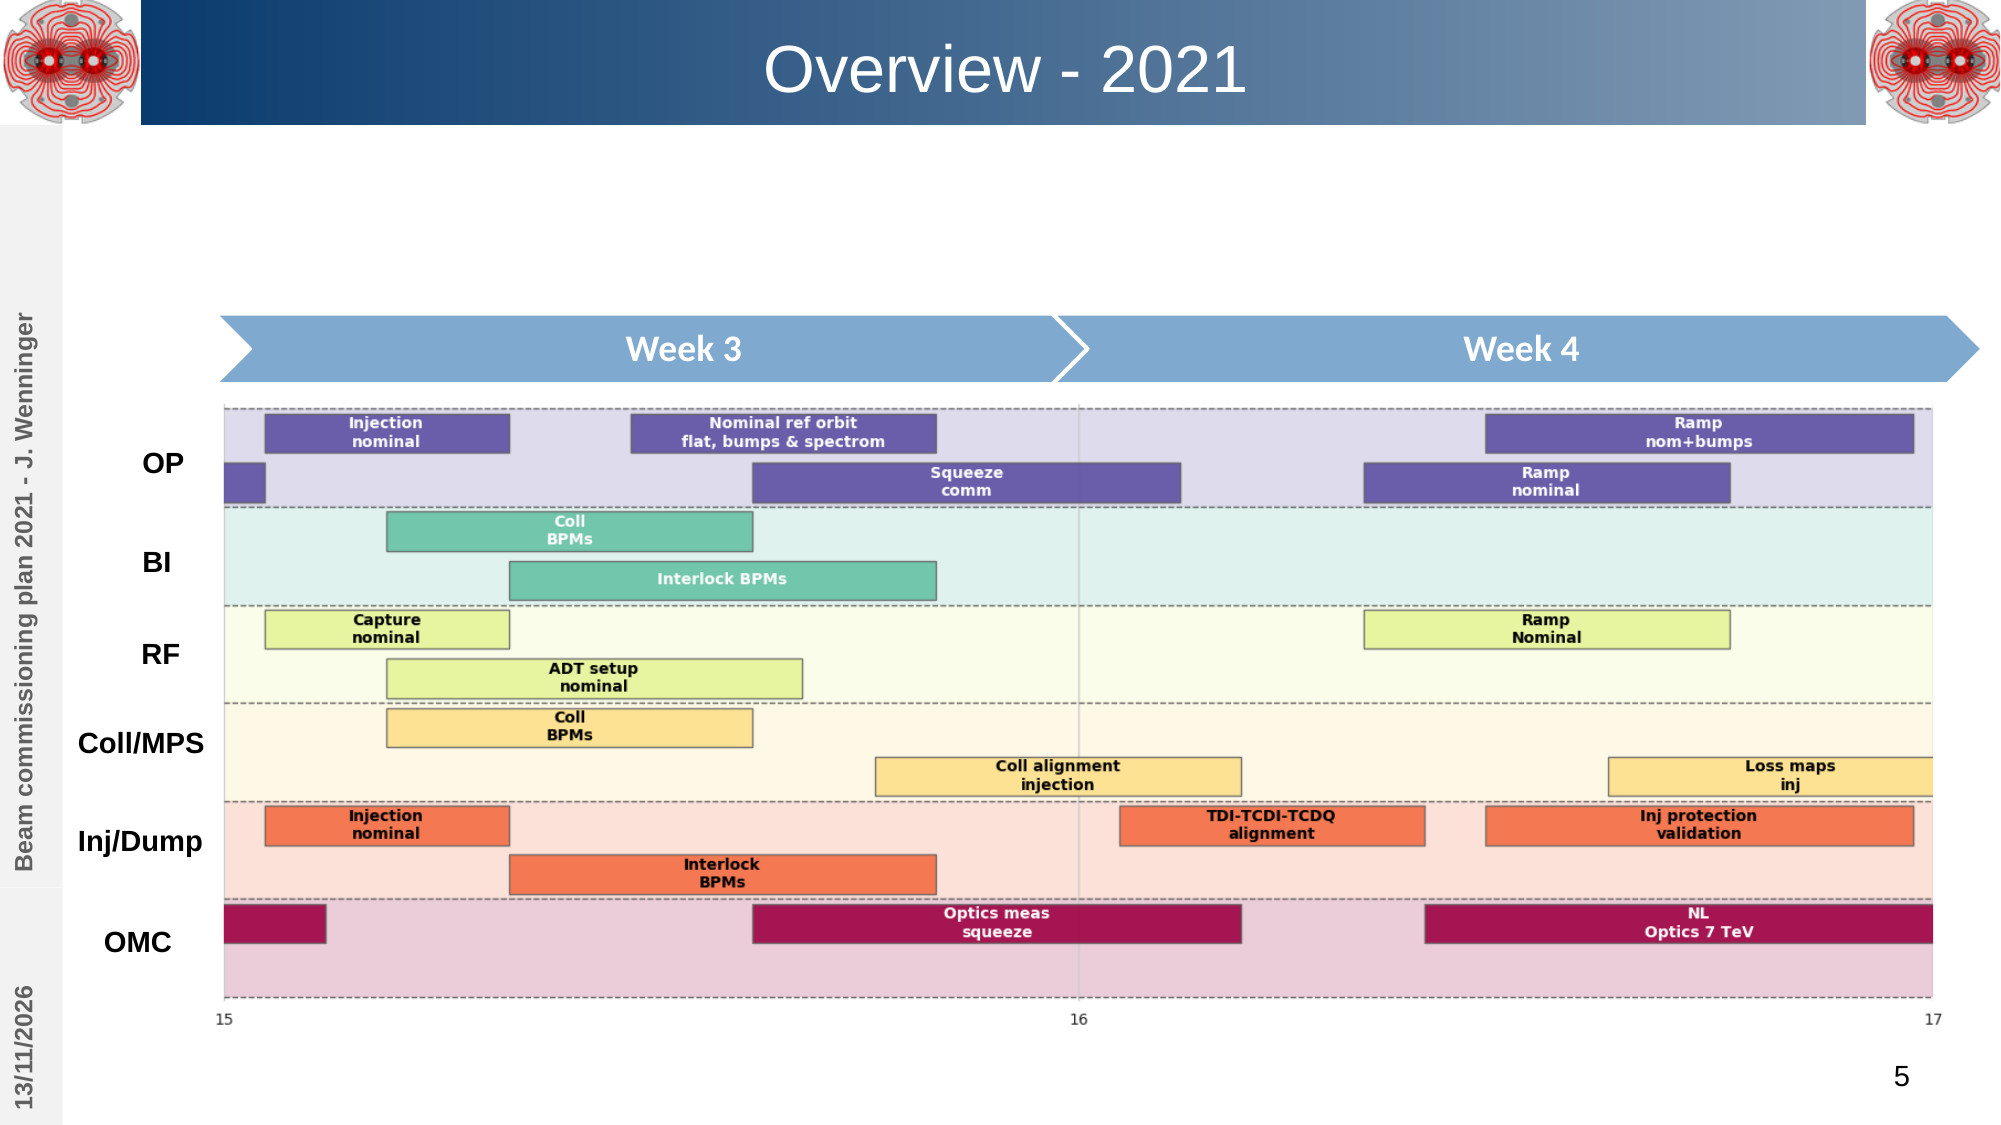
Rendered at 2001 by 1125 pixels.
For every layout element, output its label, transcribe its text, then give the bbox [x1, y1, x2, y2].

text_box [62, 436, 221, 967]
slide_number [0, 888, 63, 1125]
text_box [212, 313, 1985, 385]
picture [194, 384, 1963, 1048]
title Overview - 2021 [162, 0, 1850, 132]
footer Beam commissioning plan 2021 - J. Wenninger [0, 124, 63, 888]
slide_number 5 [1812, 1059, 1926, 1103]
